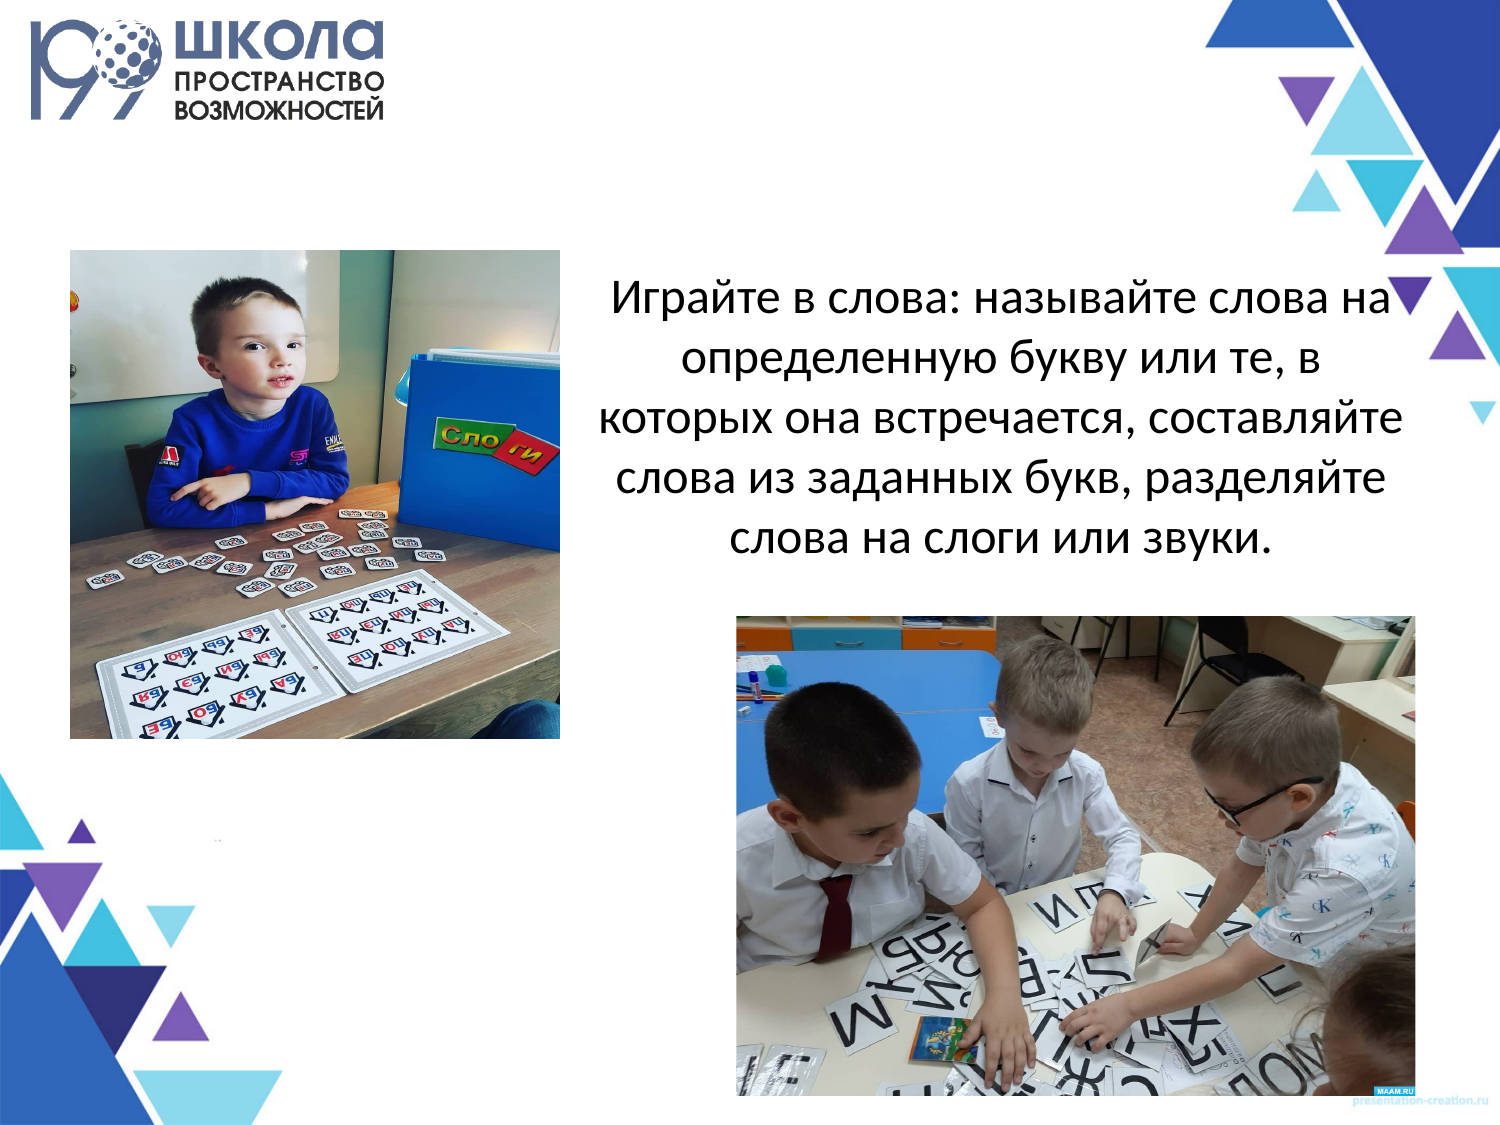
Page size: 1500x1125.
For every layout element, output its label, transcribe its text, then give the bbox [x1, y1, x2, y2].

text_box [1024, 85, 1425, 186]
picture [0, 0, 1500, 1125]
title Играйте в слова: называйте слова на определенную букву или те, в которых она встречается, составляйте слова из заданных букв, разделяйте слова на слоги или звуки. [573, 236, 1430, 590]
